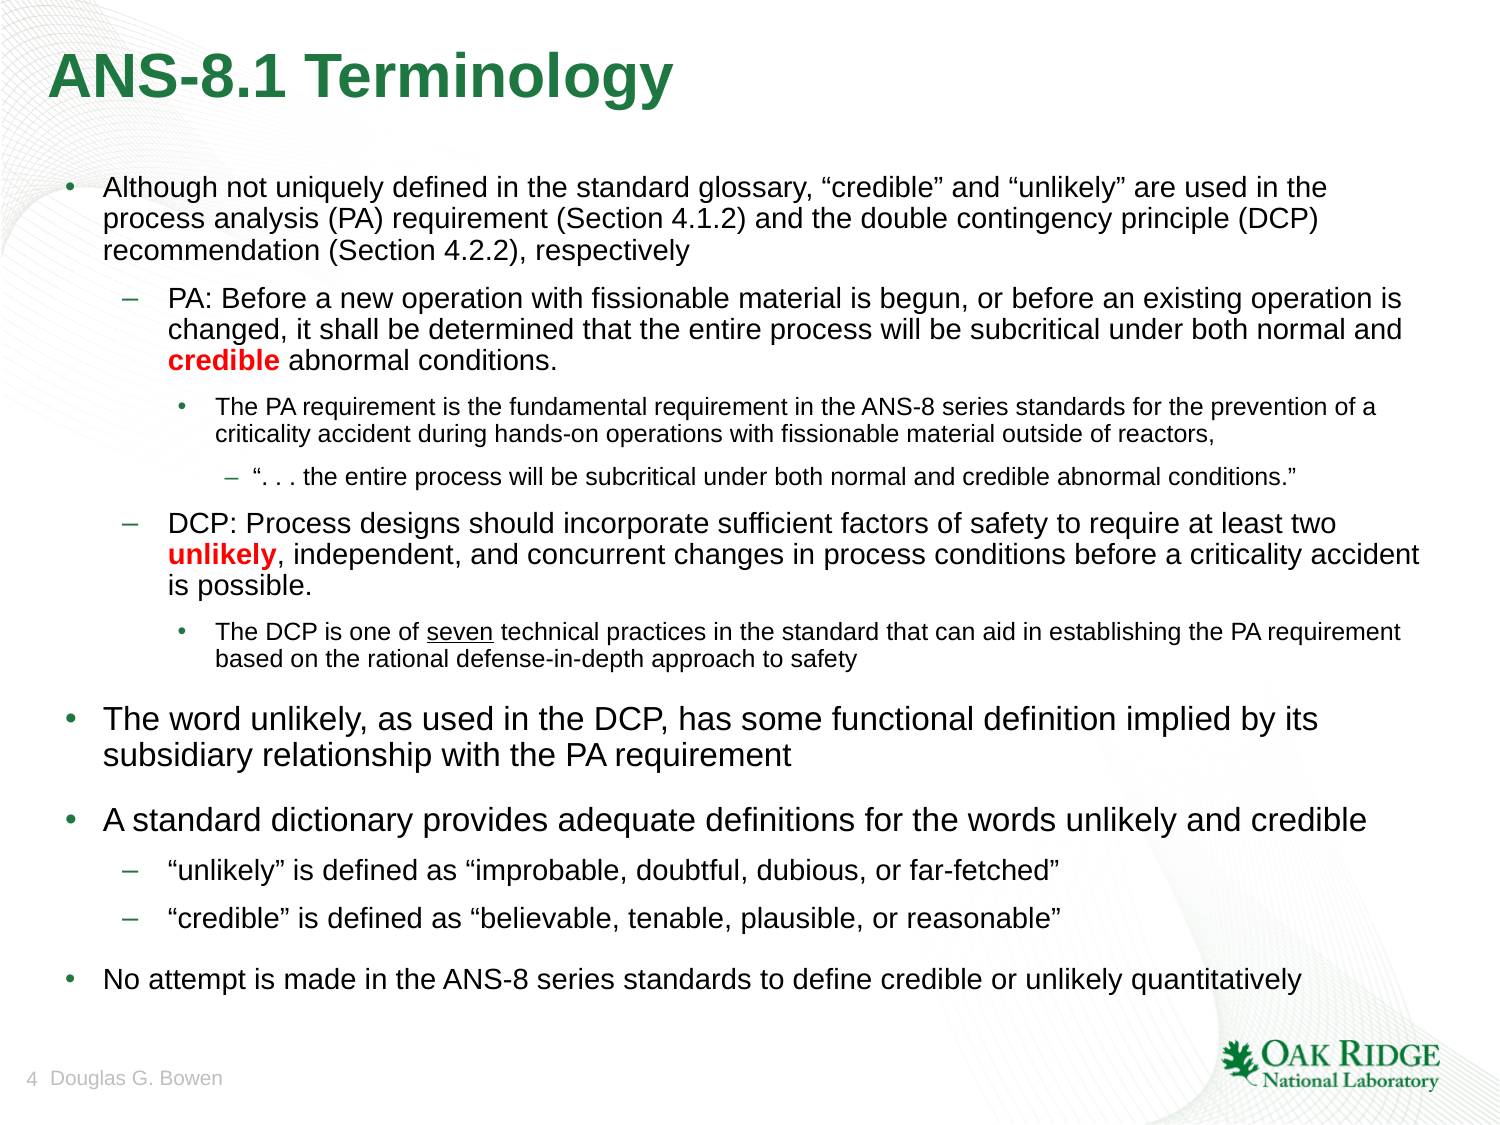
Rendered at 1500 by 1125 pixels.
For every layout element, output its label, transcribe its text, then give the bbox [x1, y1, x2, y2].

title ANS-8.1 Terminology [32, 38, 1450, 119]
picture [833, 297, 1500, 1125]
list Although not uniquely defined in the standard glossary, “credible” and “unlikely” are used in the process analysis (PA) requirement (Section 4.1.2) and the double contingency principle (DCP) recommendation (Section 4.2.2), respectively PA: Before a new operation with fissionable material is begun, or before an existing operation is changed, it shall be determined that the entire process will be subcritical under both normal and credible abnormal conditions. The PA requirement is the fundamental requirement in the ANS-8 series standards for the prevention of a criticality accident during hands-on operations with fissionable material outside of reactors, “. . . the entire process will be subcritical under both normal and credible abnormal conditions.” DCP: Process designs should incorporate sufficient factors of safety to require at least two unlikely, independent, and concurrent changes in process conditions before a criticality accident is possible. The DCP is one of seven technical practices in the standard that can aid in establishing the PA requirement based on the rational defense-in-depth approach to safety The word unlikely, as used in the DCP, has some functional definition implied by its subsidiary relationship with the PA requirement A standard dictionary provides adequate definitions for the words unlikely and credible “unlikely” is defined as “improbable, doubtful, dubious, or far-fetched” “credible” is defined as “believable, tenable, plausible, or reasonable” No attempt is made in the ANS-8 series standards to define credible or unlikely quantitatively [49, 164, 1450, 975]
